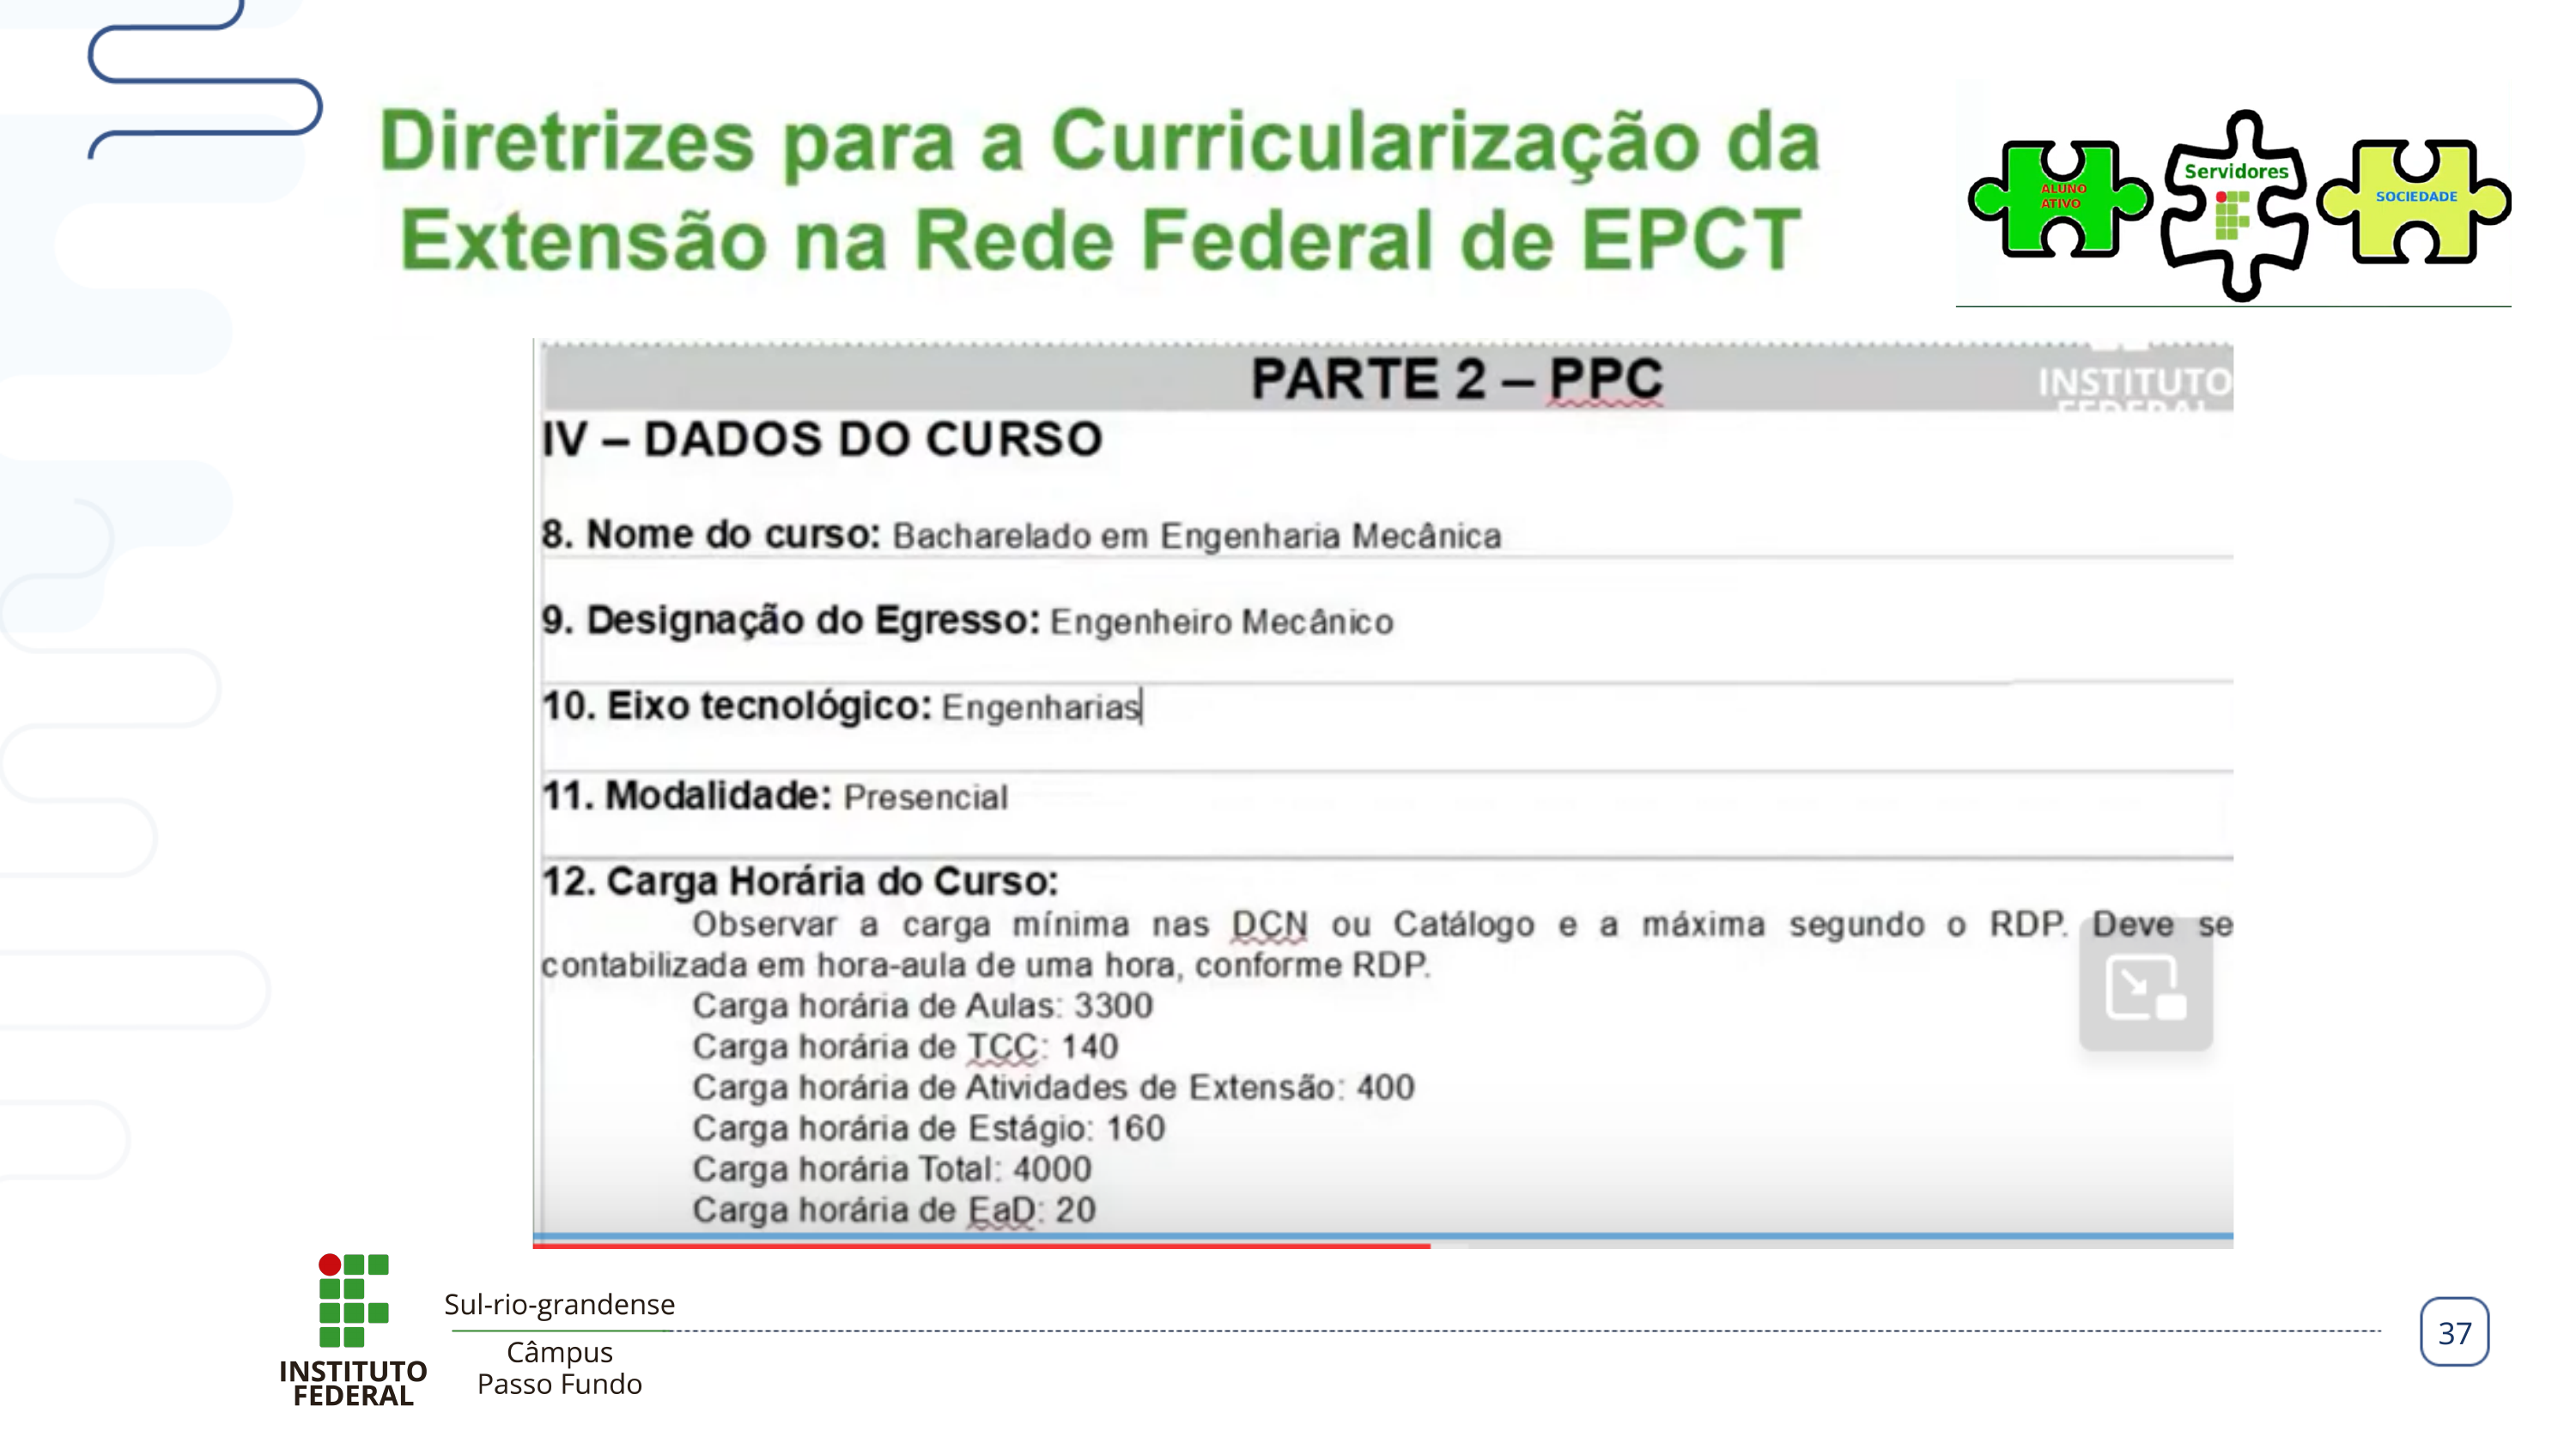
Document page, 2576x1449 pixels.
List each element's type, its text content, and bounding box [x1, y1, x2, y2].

slide_number 37 [2378, 1279, 2533, 1391]
picture [0, 0, 2576, 1445]
title Como incluir no Currículo [1866, 73, 2488, 235]
